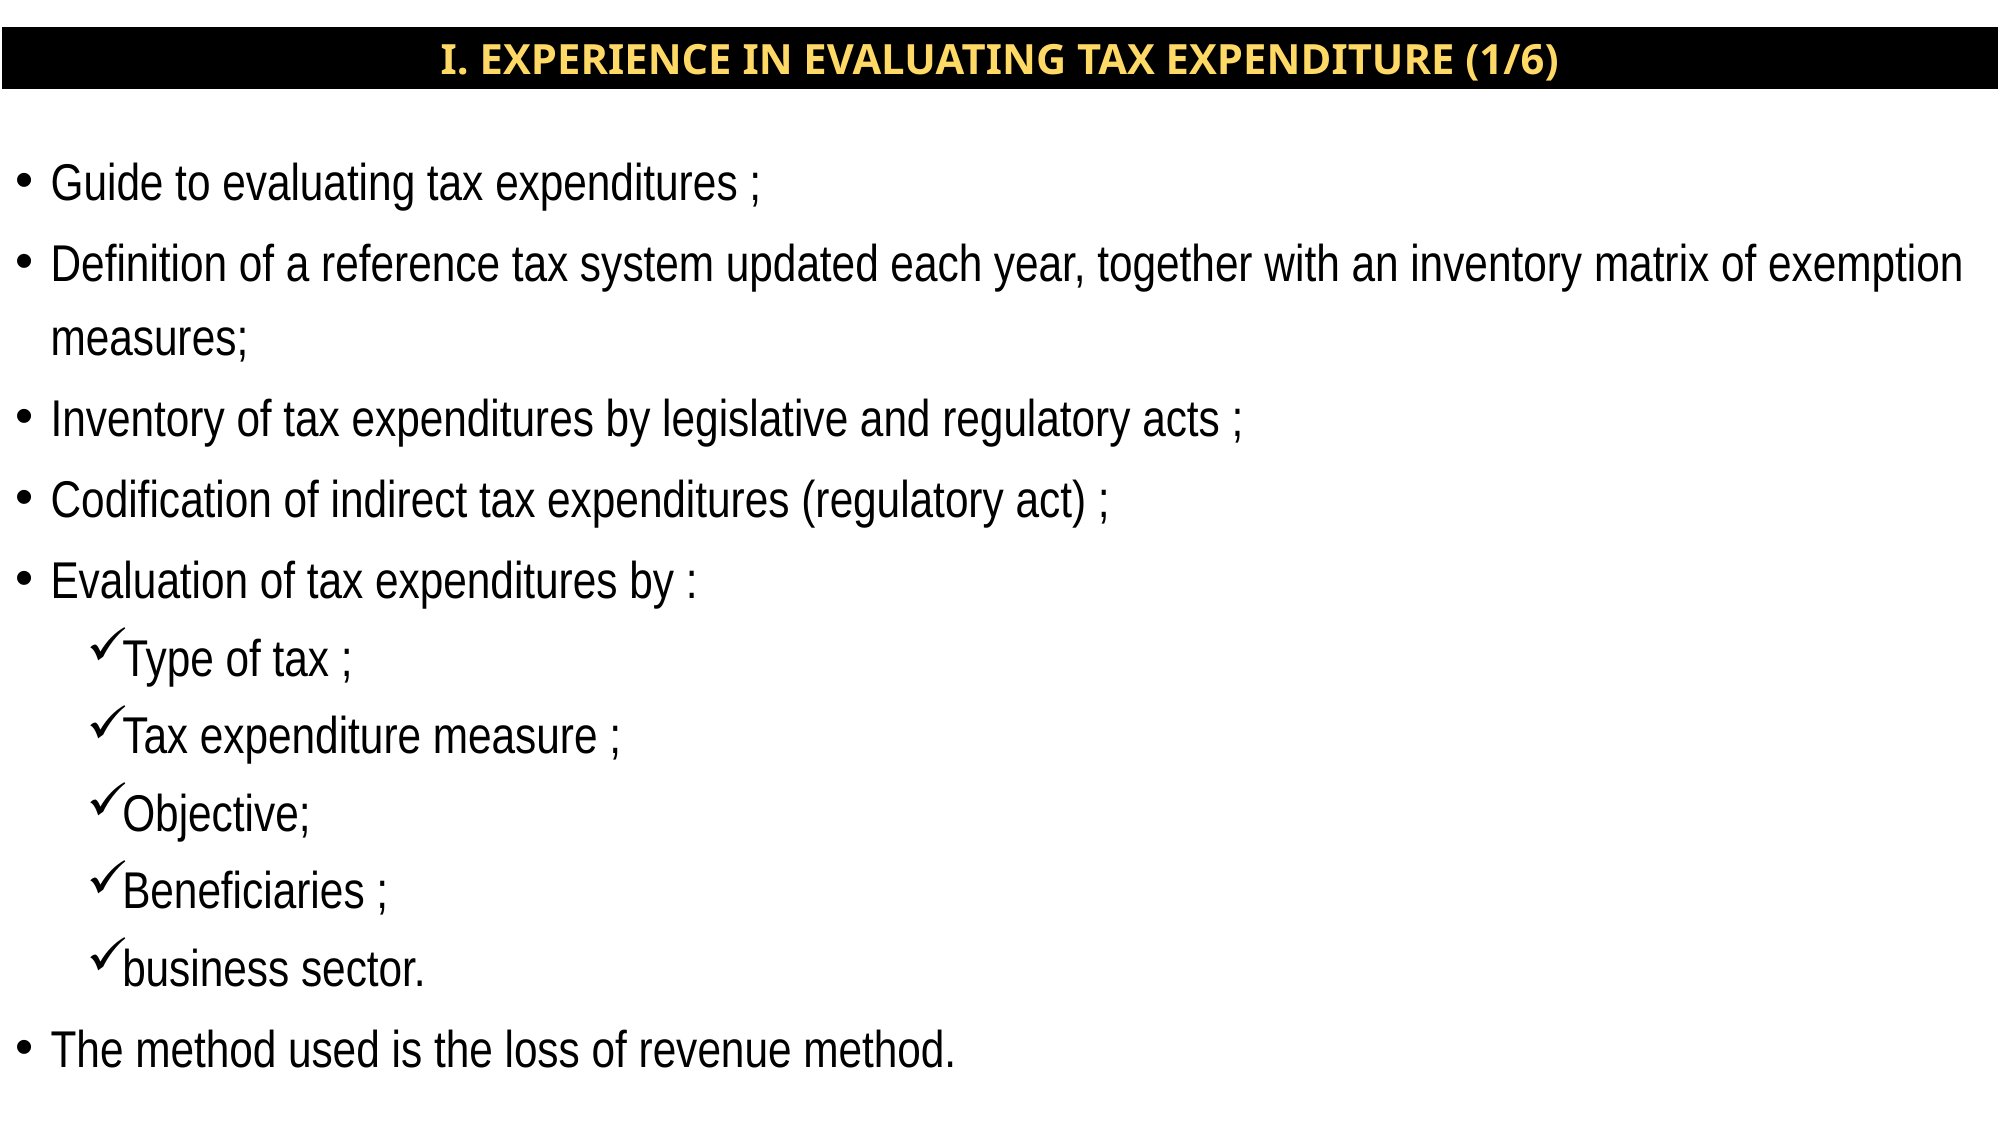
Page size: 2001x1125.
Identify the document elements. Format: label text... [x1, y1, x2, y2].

text_box I. EXPERIENCE IN EVALUATING TAX EXPENDITURE (1/6) [0, 24, 2000, 92]
list Guide to evaluating tax expenditures ; Definition of a reference tax system updated each year, together with an inventory matrix of exemption measures; Inventory of tax expenditures by legislative and regulatory acts ; Codification of indirect tax expenditures (regulatory act) ; Evaluation of tax expenditures by : Type of tax ; Tax expenditure measure ; Objective; Beneficiaries ; business sector. The method used is the loss of revenue method. [0, 129, 2000, 1098]
